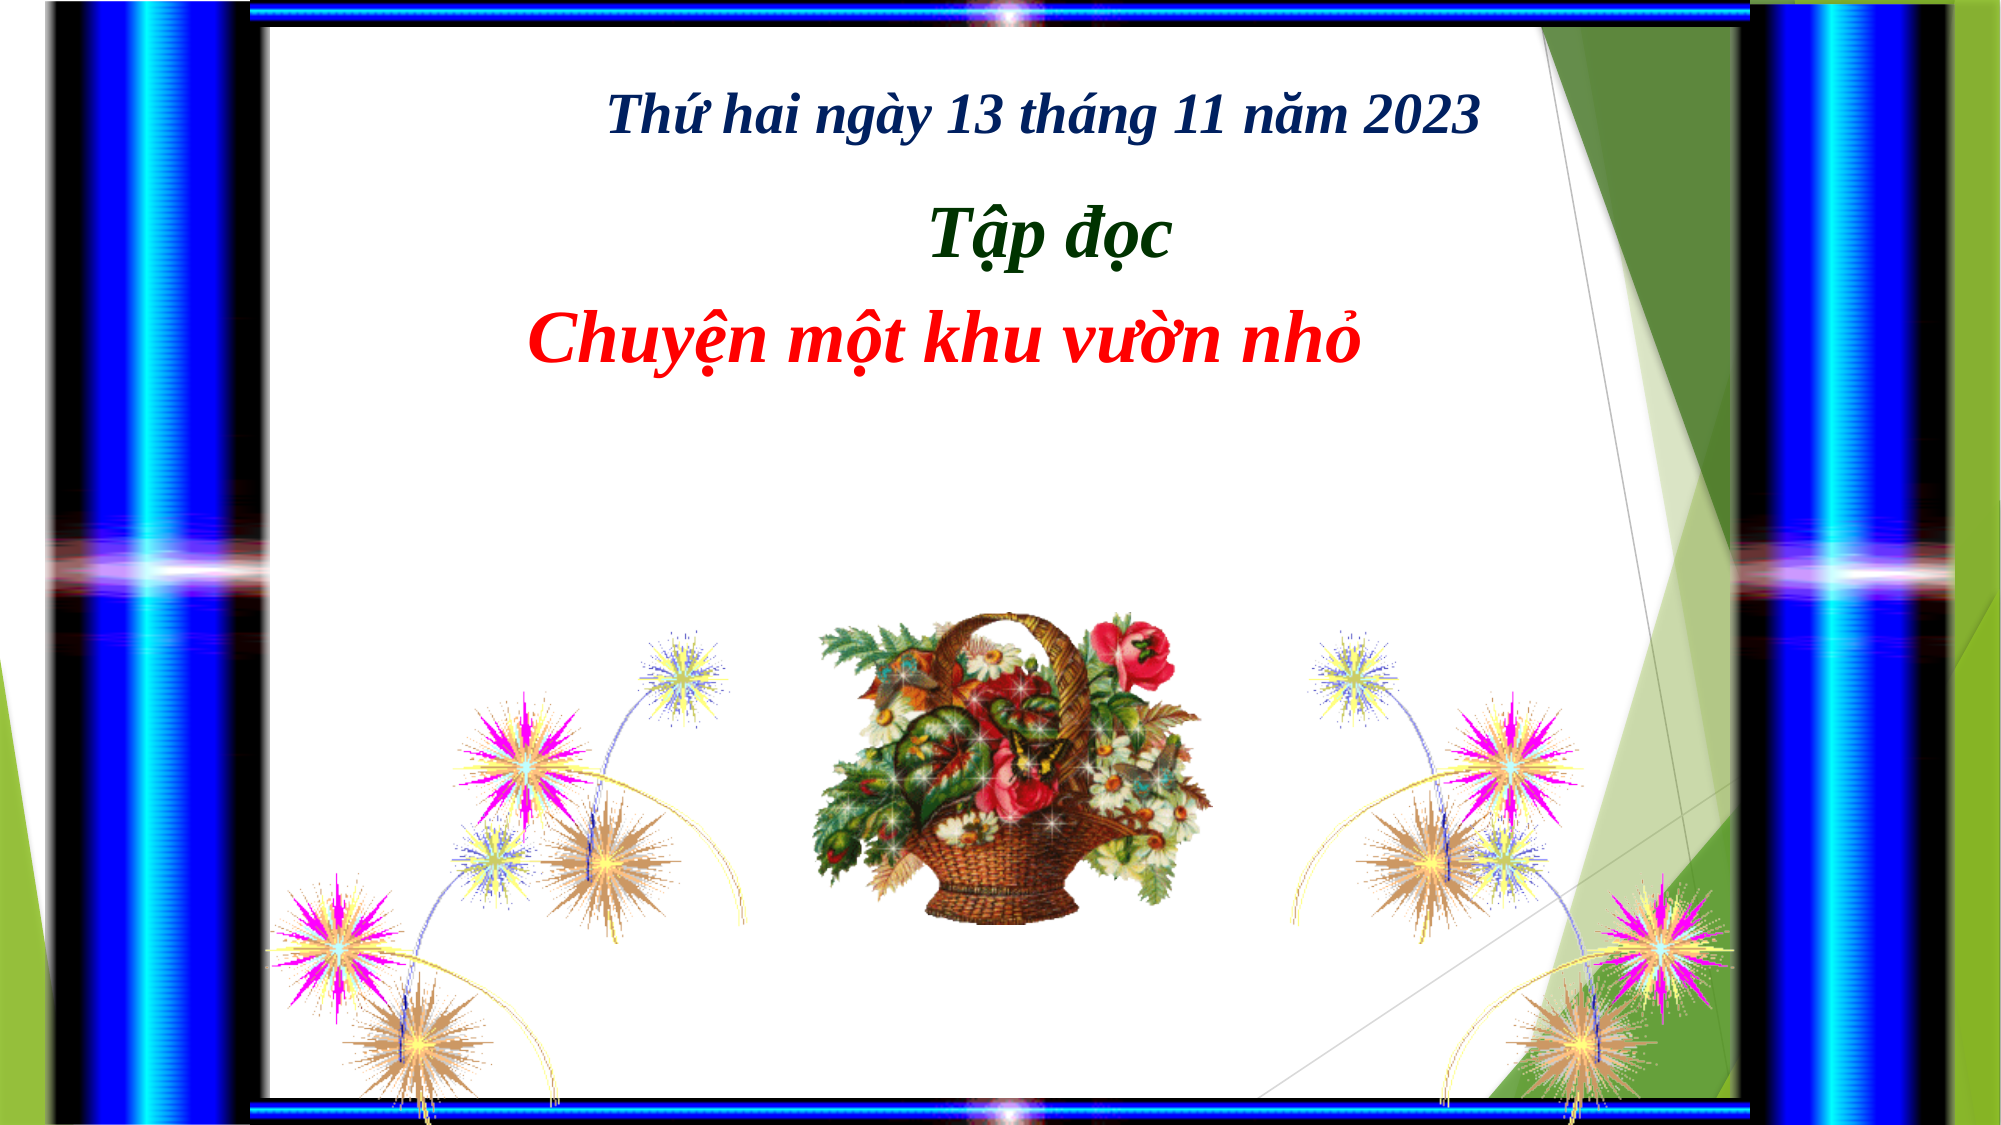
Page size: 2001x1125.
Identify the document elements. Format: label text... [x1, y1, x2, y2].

picture [0, 0, 2000, 1125]
text_box Thứ hai ngày 13 tháng 11 năm 2023 [406, 36, 1682, 186]
text_box Tập đọc Chuyện một khu vườn nhỏ [360, 174, 1554, 495]
